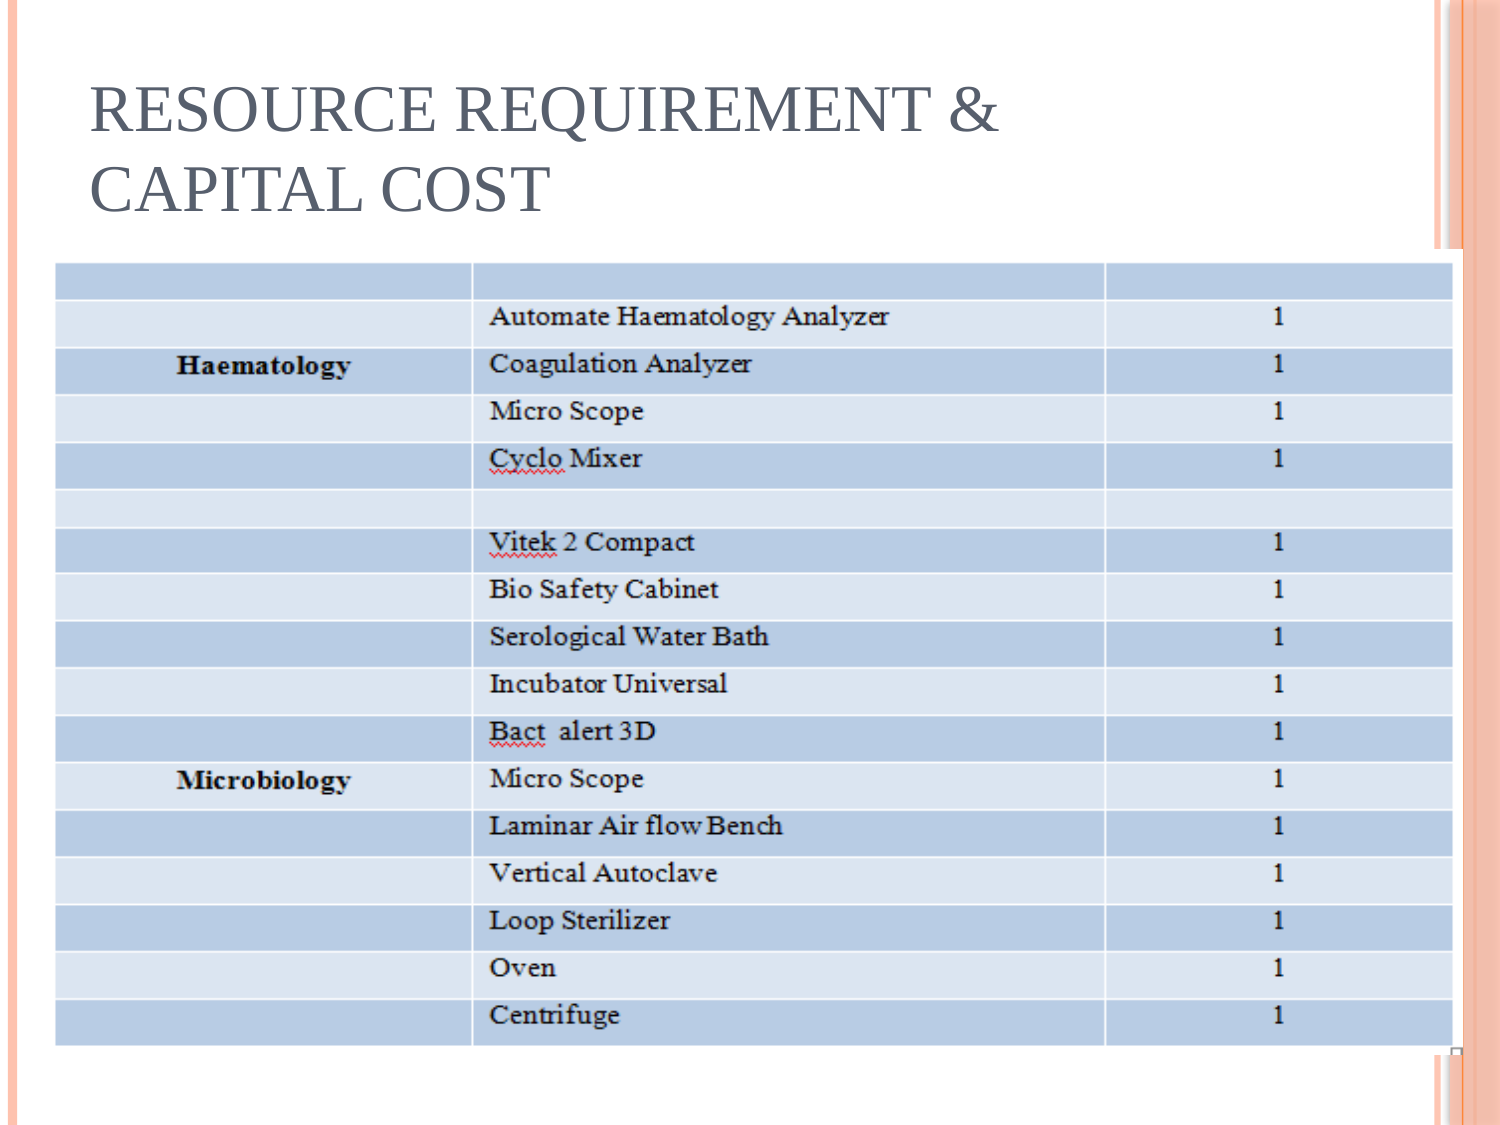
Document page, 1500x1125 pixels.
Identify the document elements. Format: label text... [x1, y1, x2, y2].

picture [49, 249, 1463, 1056]
title Resource Requirement & Capital Cost [75, 45, 1300, 233]
